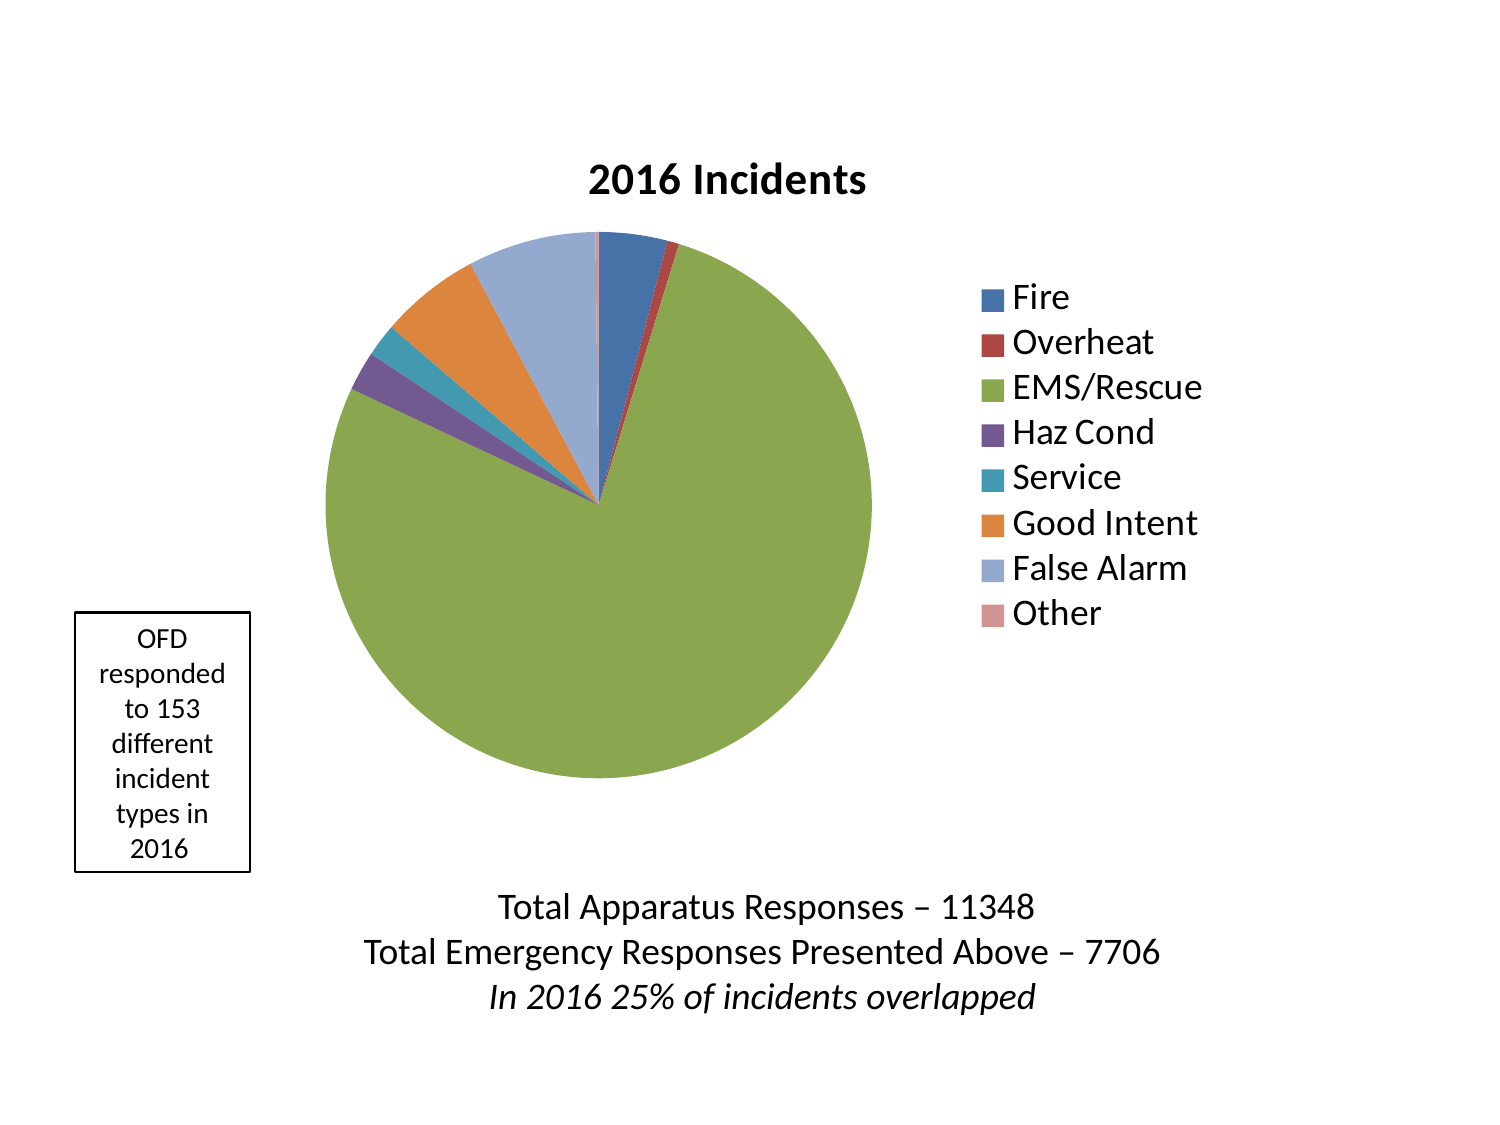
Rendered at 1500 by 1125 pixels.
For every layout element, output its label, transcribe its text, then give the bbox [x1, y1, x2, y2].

text_box OFD responded to 153 different incident types in 2016 [75, 612, 250, 872]
chart [227, 124, 1229, 792]
text_box Total Apparatus Responses – 11348 Total Emergency Responses Presented Above – 7706 In 2016 25% of incidents overlapped [223, 874, 1311, 1025]
